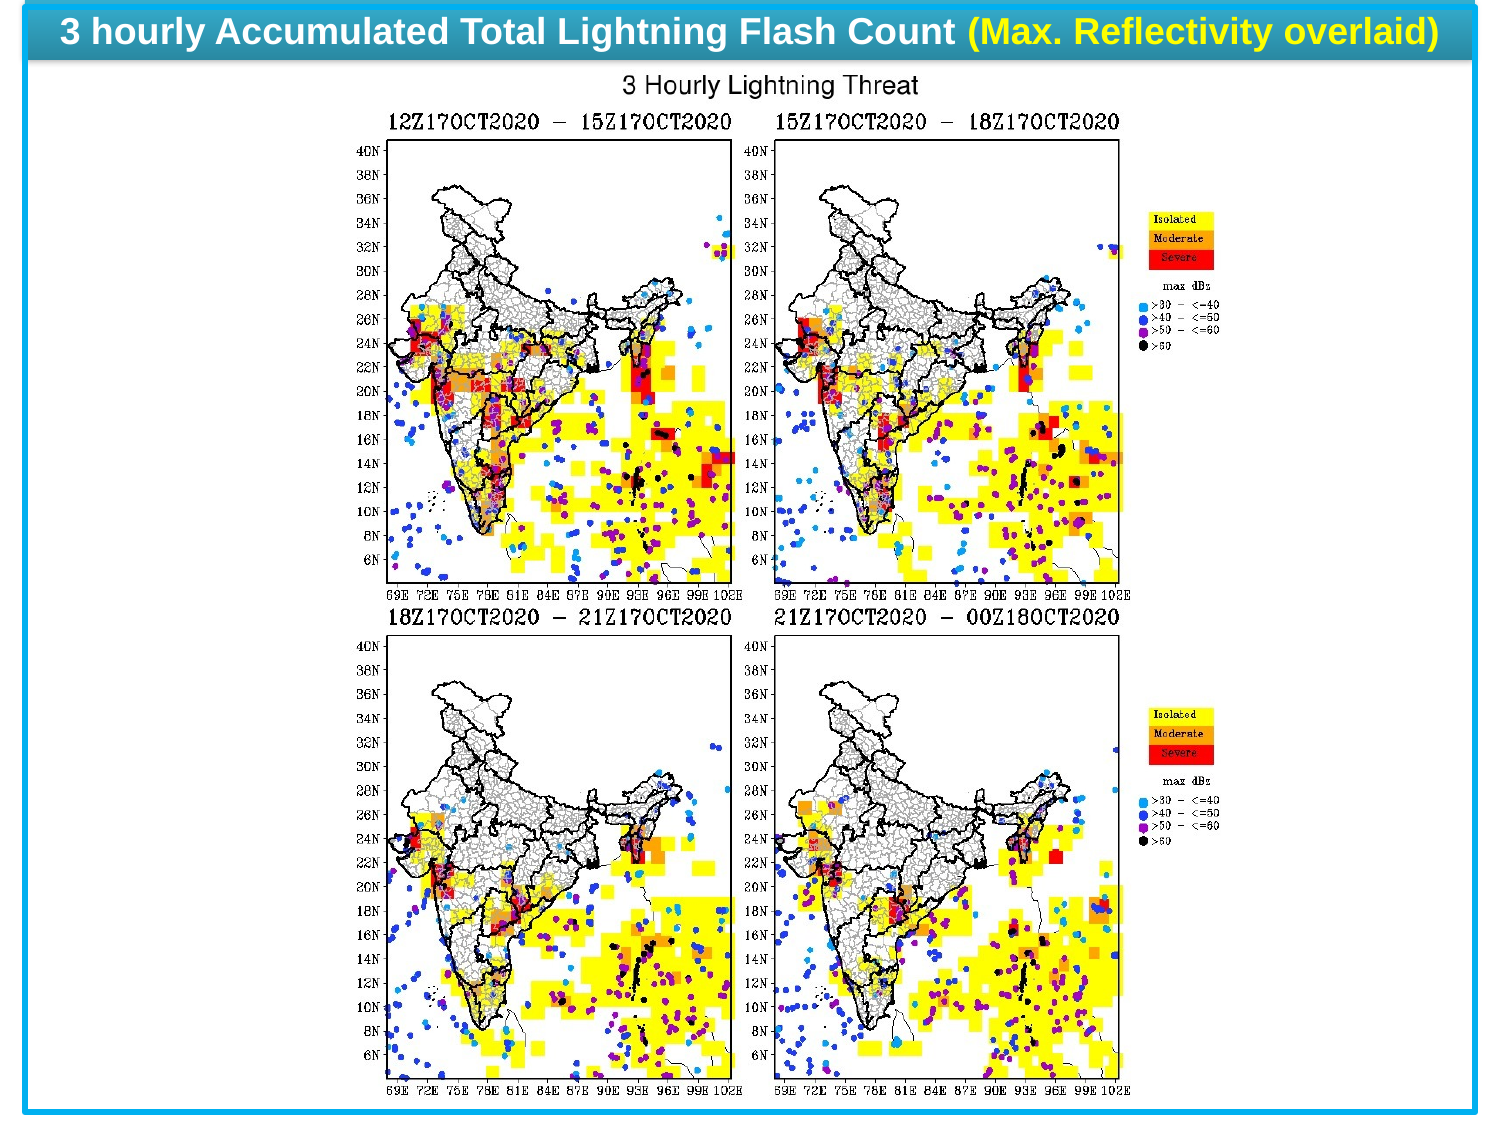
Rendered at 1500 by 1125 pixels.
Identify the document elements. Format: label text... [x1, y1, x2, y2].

text_box [23, 5, 1477, 1114]
text_box 3 hourly Accumulated Total Lightning Flash Count (Max. Reflectivity overlaid) [24, 0, 1475, 5]
picture [349, 68, 1221, 1101]
